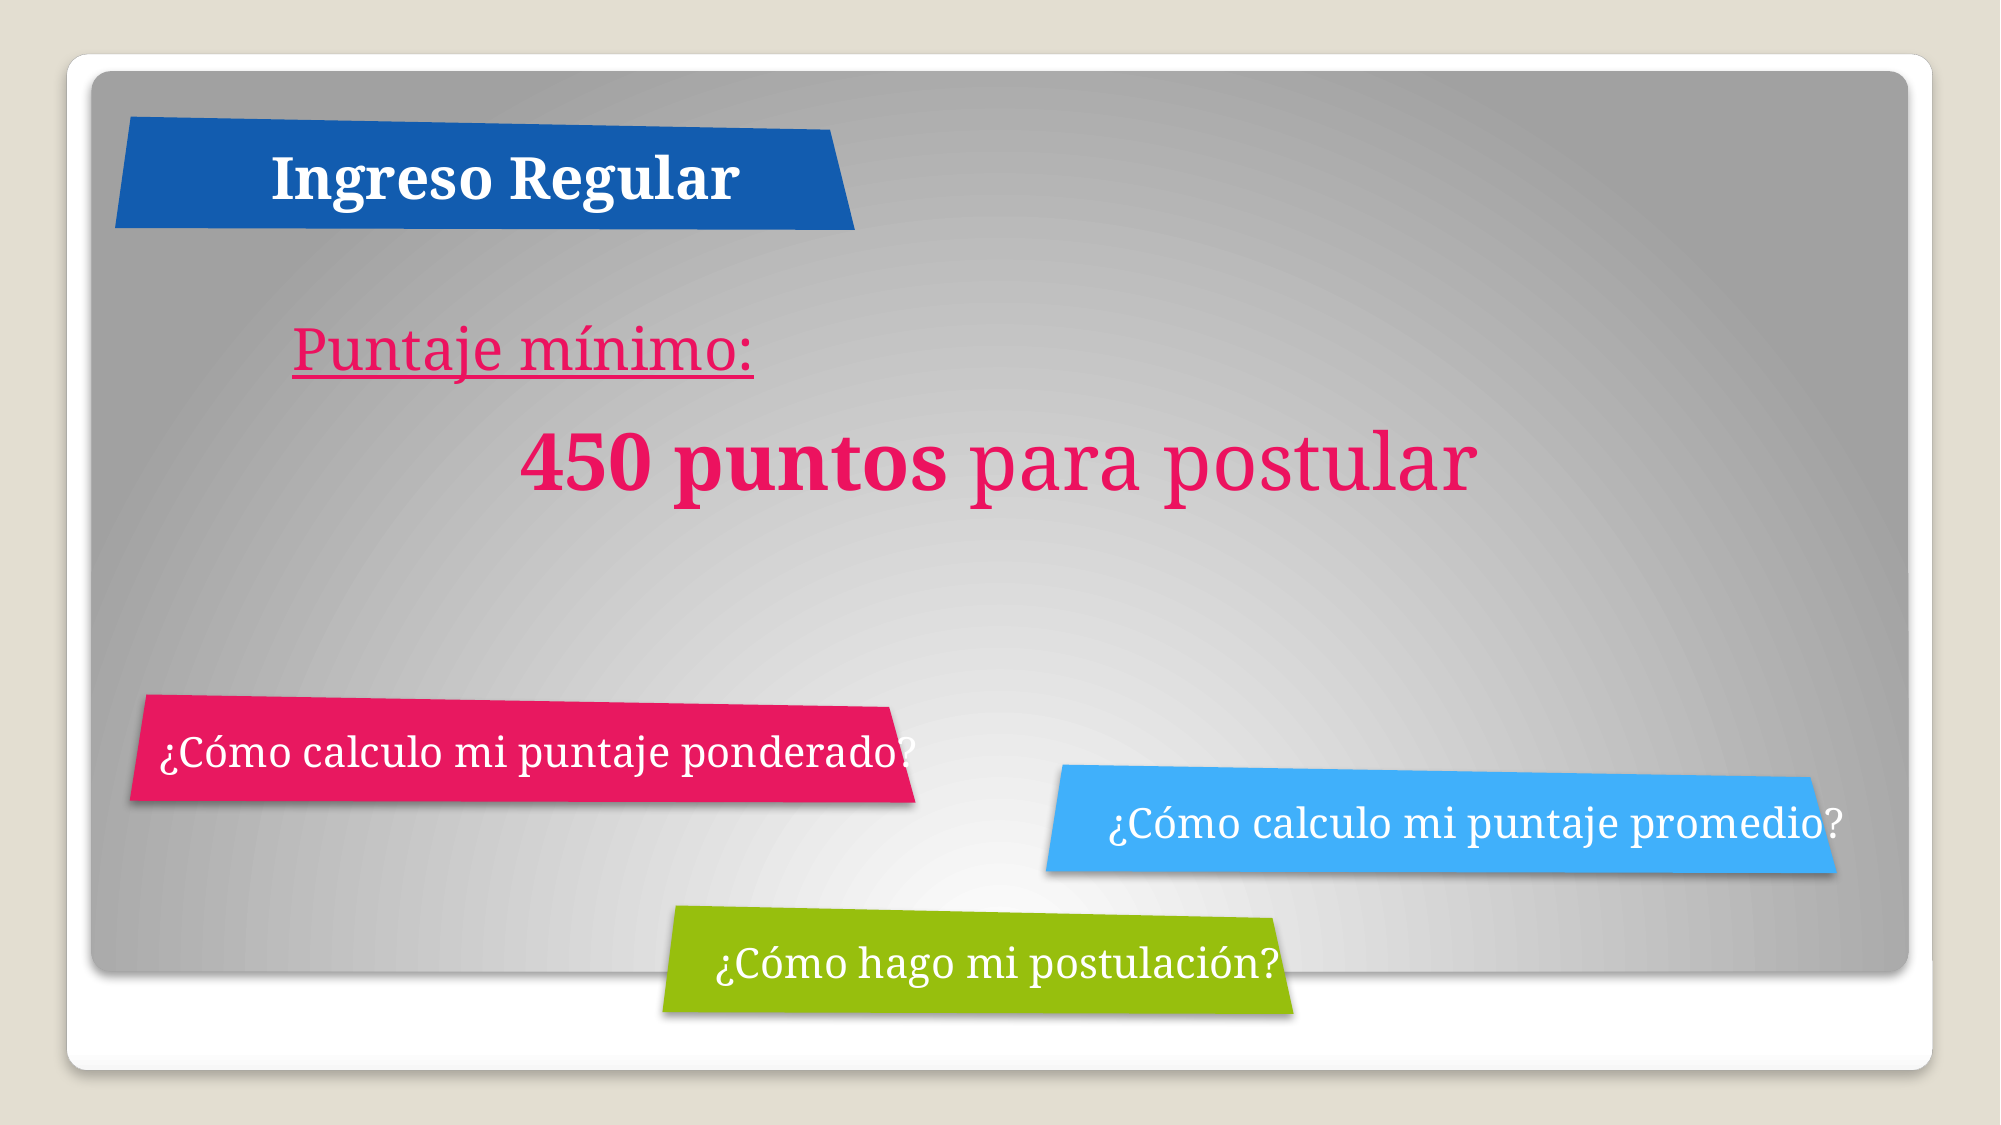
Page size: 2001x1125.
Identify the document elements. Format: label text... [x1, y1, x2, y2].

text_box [1045, 764, 1891, 874]
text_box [129, 694, 937, 803]
text_box Puntaje mínimo: 450 puntos para postular [277, 304, 1722, 515]
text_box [662, 905, 1337, 1015]
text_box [114, 116, 856, 231]
